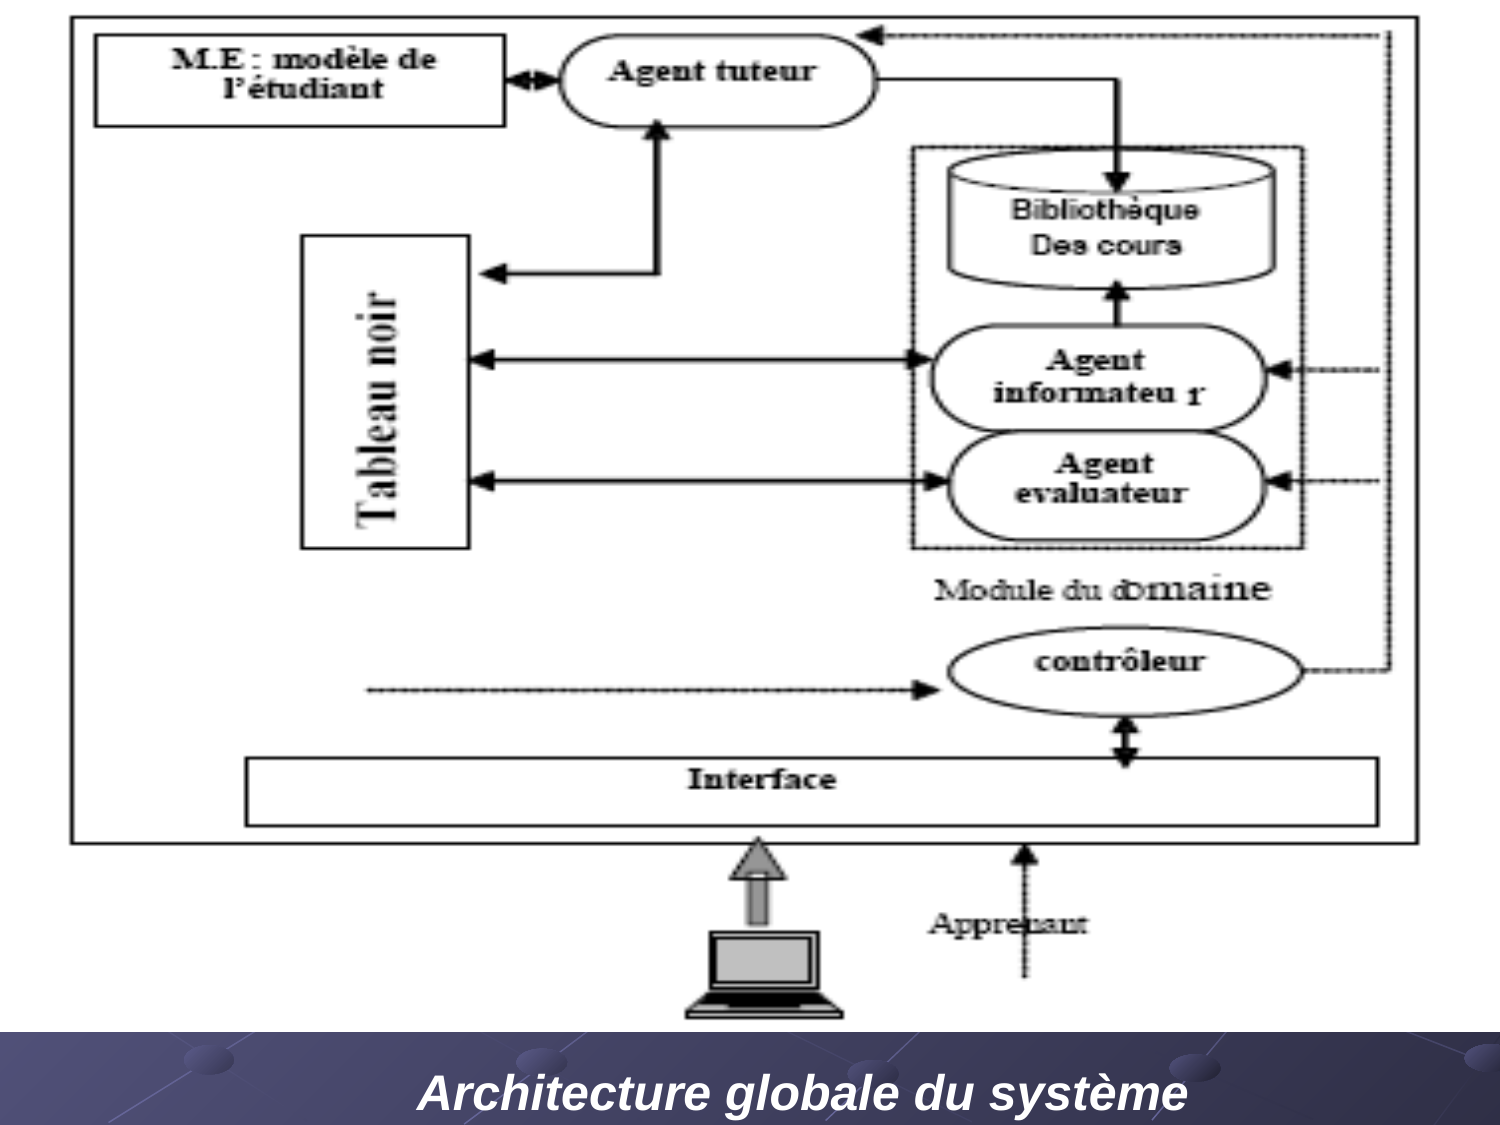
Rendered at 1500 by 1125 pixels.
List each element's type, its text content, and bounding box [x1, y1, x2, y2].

text_box Architecture globale du système [230, 1052, 1376, 1125]
picture [0, 0, 1500, 1032]
